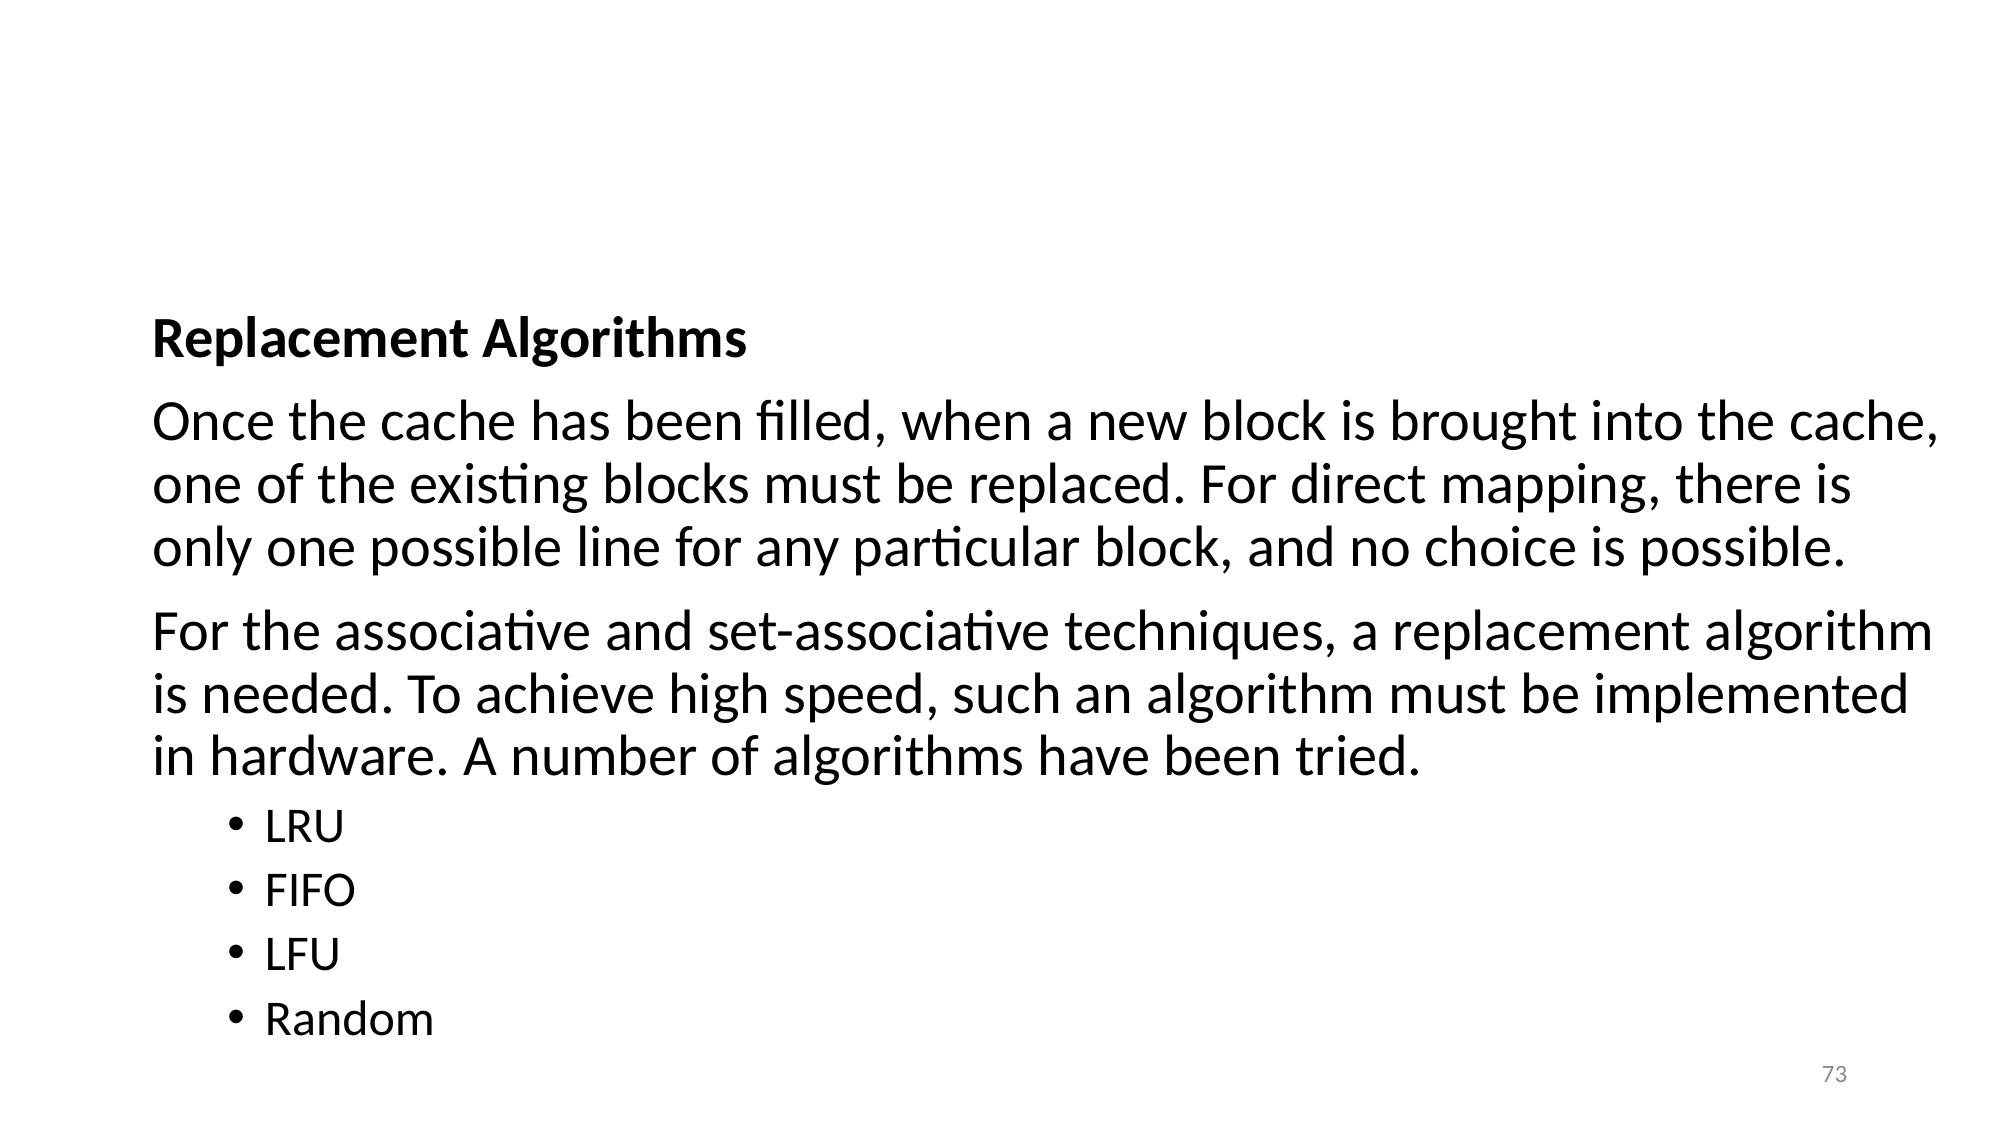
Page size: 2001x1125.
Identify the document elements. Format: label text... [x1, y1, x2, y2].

list Replacement Algorithms Once the cache has been filled, when a new block is brought into the cache, one of the existing blocks must be replaced. For direct mapping, there is only one possible line for any particular block, and no choice is possible. For the associative and set-associative techniques, a replacement algorithm is needed. To achieve high speed, such an algorithm must be implemented in hardware. A number of algorithms have been tried. LRU FIFO LFU Random [137, 299, 1957, 1103]
slide_number 73 [1412, 1042, 1863, 1103]
